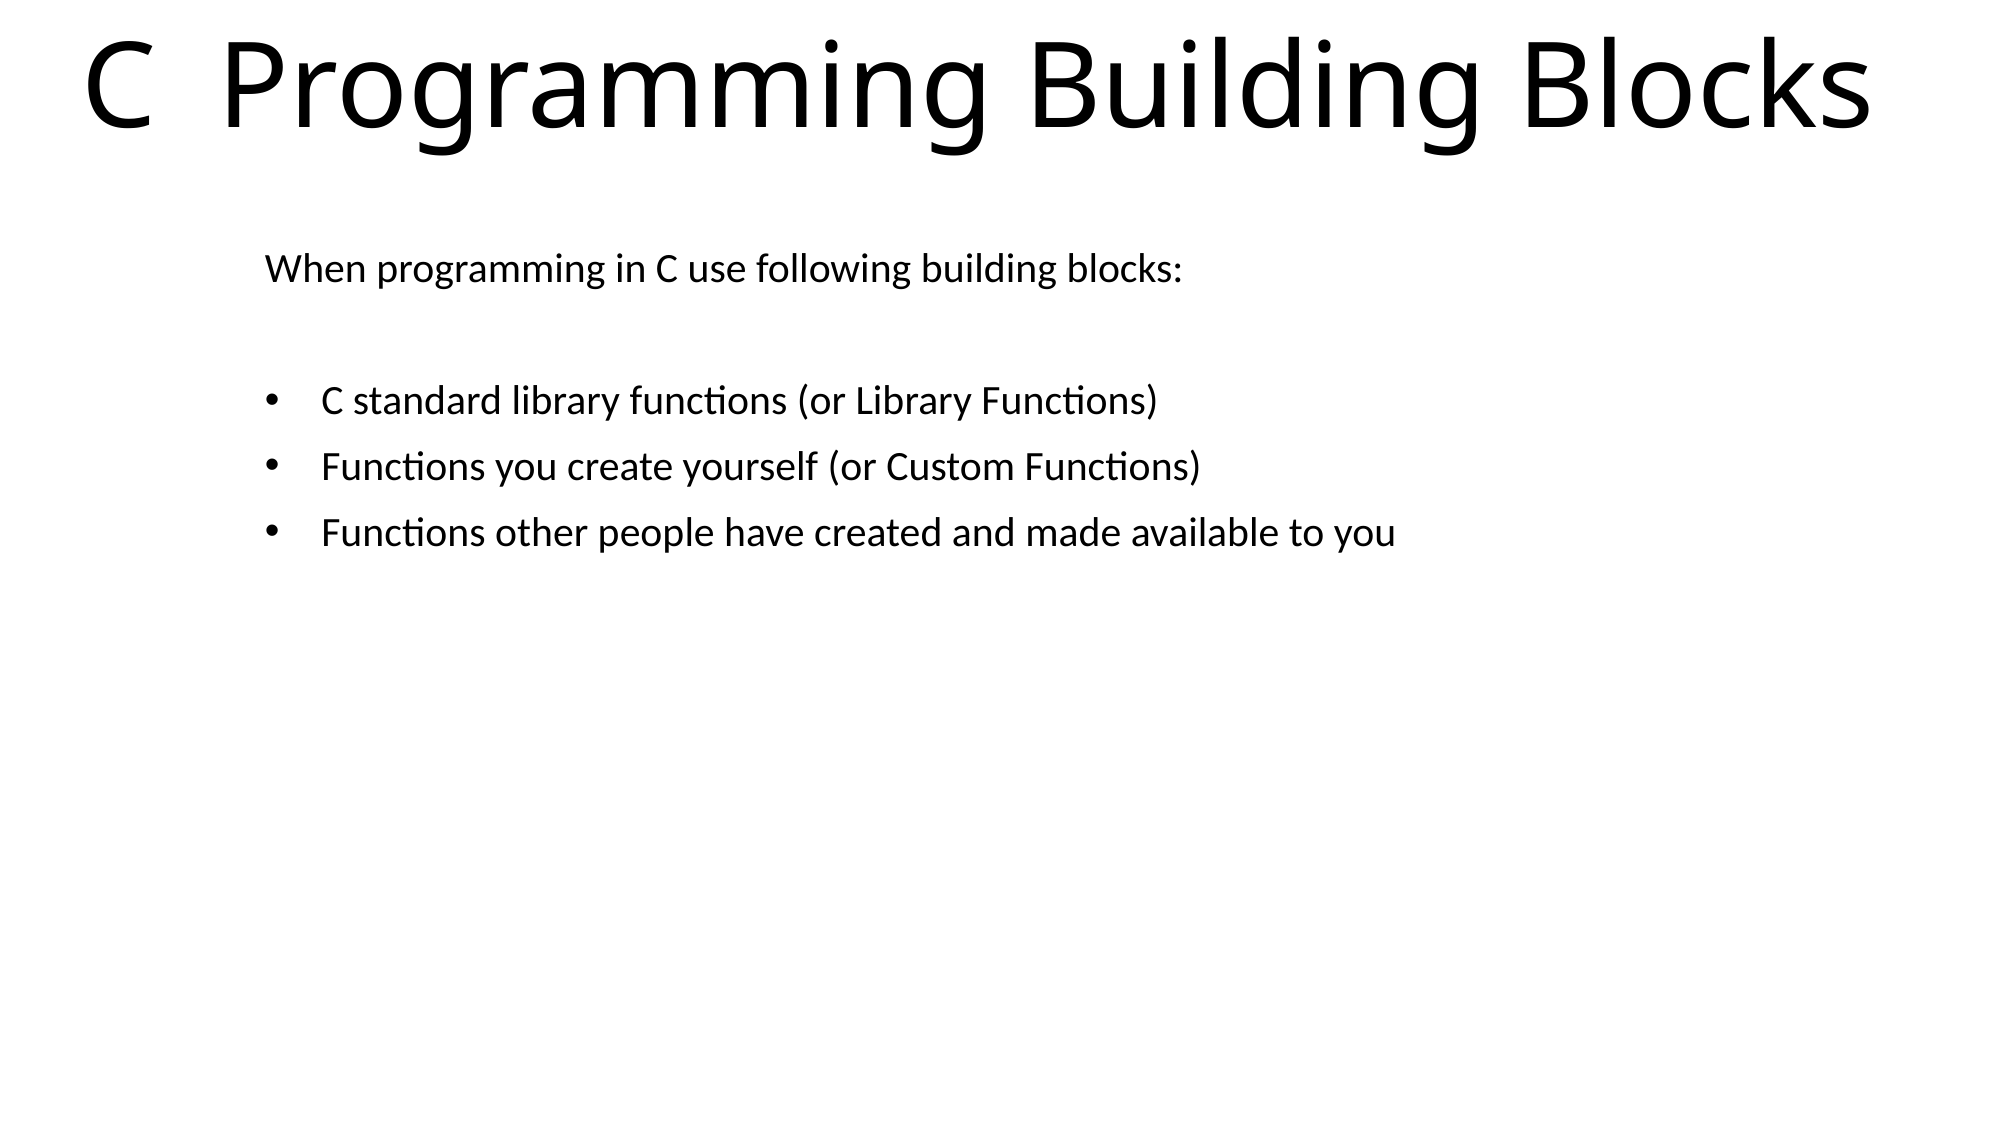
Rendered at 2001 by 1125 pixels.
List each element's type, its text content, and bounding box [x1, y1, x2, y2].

subtitle When programming in C use following building blocks: C standard library functions (or Library Functions) Functions you create yourself (or Custom Functions) Functions other people have created and made available to you [249, 239, 1750, 905]
title C Programming Building Blocks [35, 15, 1921, 162]
